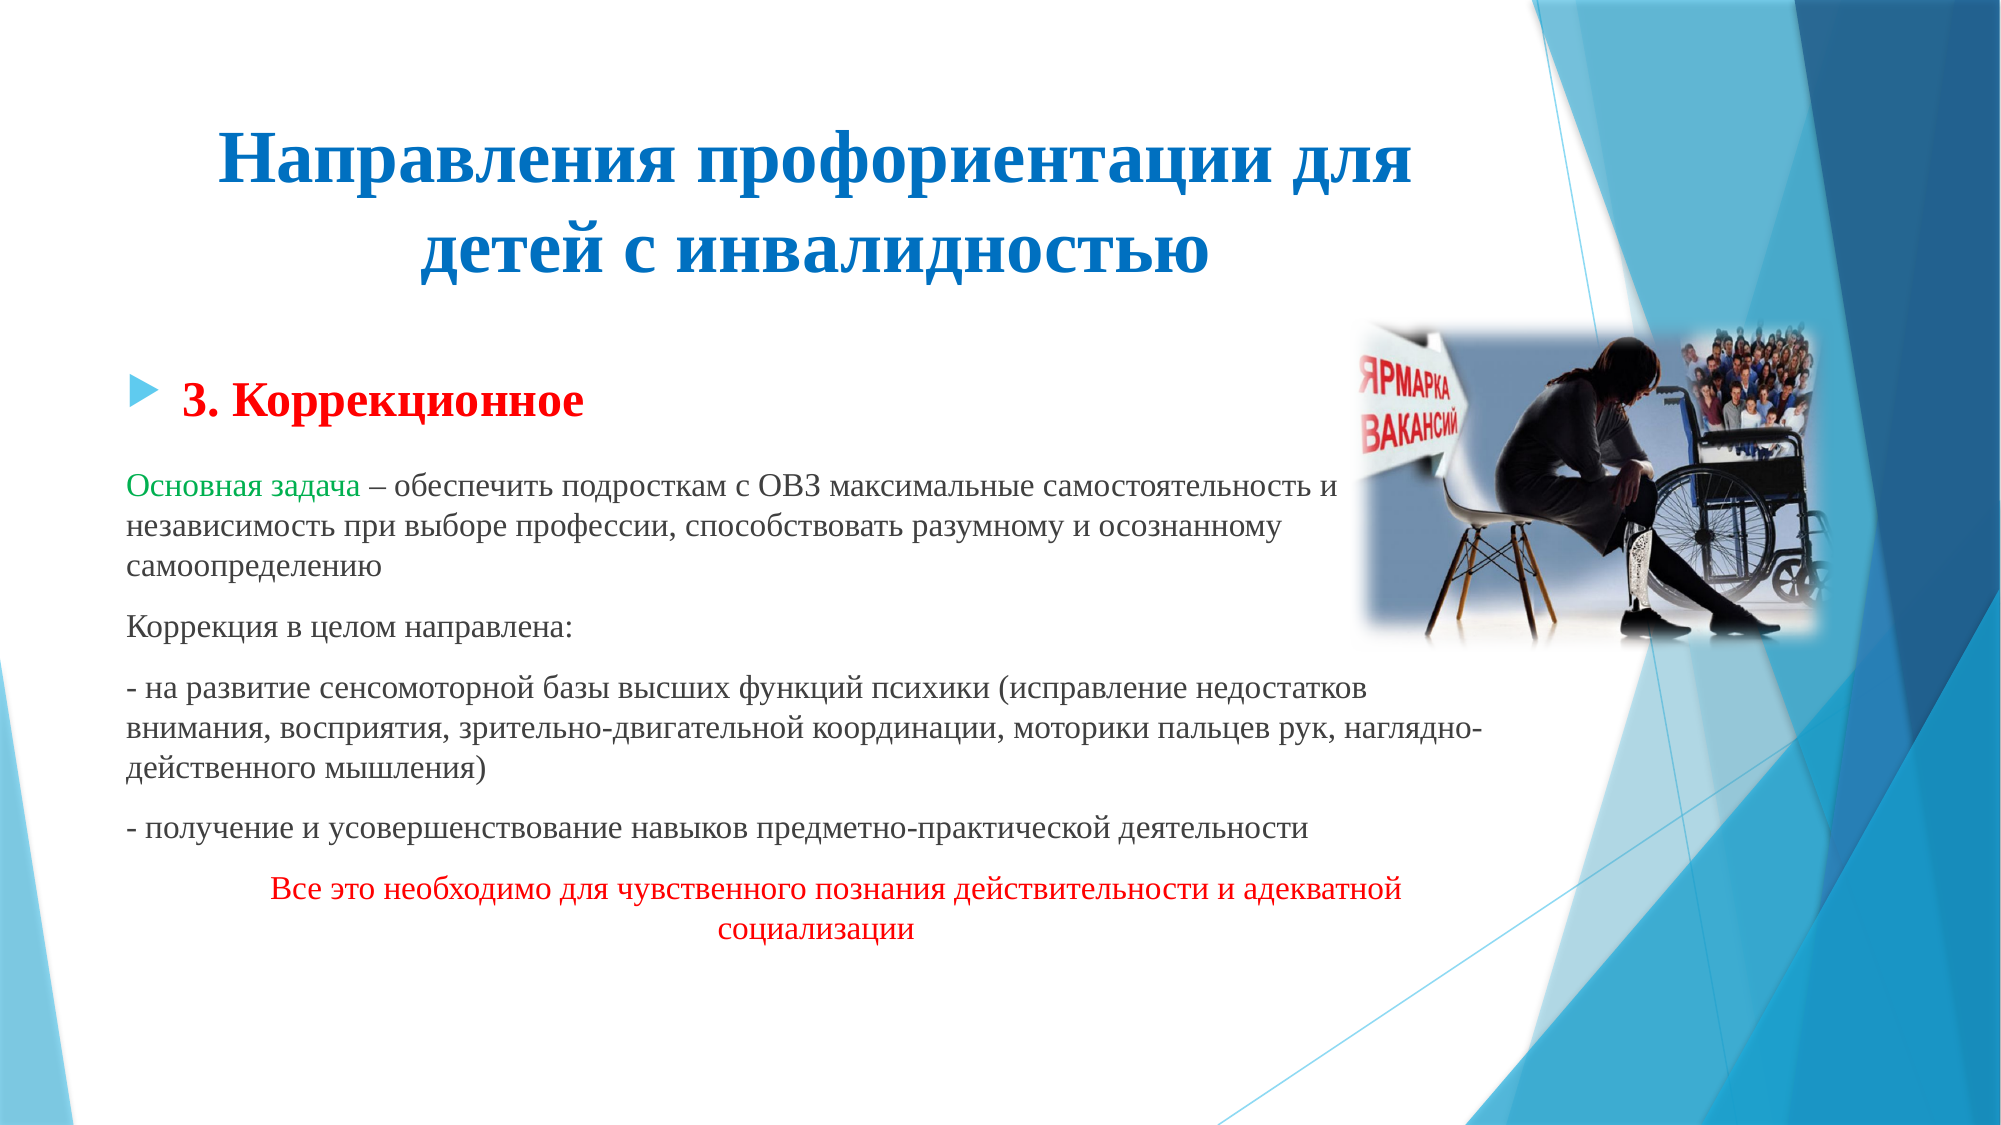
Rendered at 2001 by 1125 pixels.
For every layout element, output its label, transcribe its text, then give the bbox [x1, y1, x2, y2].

title Направления профориентации для детей с инвалидностью [111, 99, 1522, 317]
picture [1348, 316, 1836, 653]
list 3. Коррекционное Основная задача – обеспечить подросткам с ОВЗ максимальные самостоятельность и независимость при выборе профессии, способствовать разумному и осознанному самоопределению Коррекция в целом направлена: - на развитие сенсомоторной базы высших функций психики (исправление недостатков внимания, восприятия, зрительно-двигательной координации, моторики пальцев рук, наглядно-действенного мышления) - получение и усовершенствование навыков предметно-практической деятельности Все это необходимо для чувственного познания действительности и адекватной социализации [111, 354, 1522, 992]
